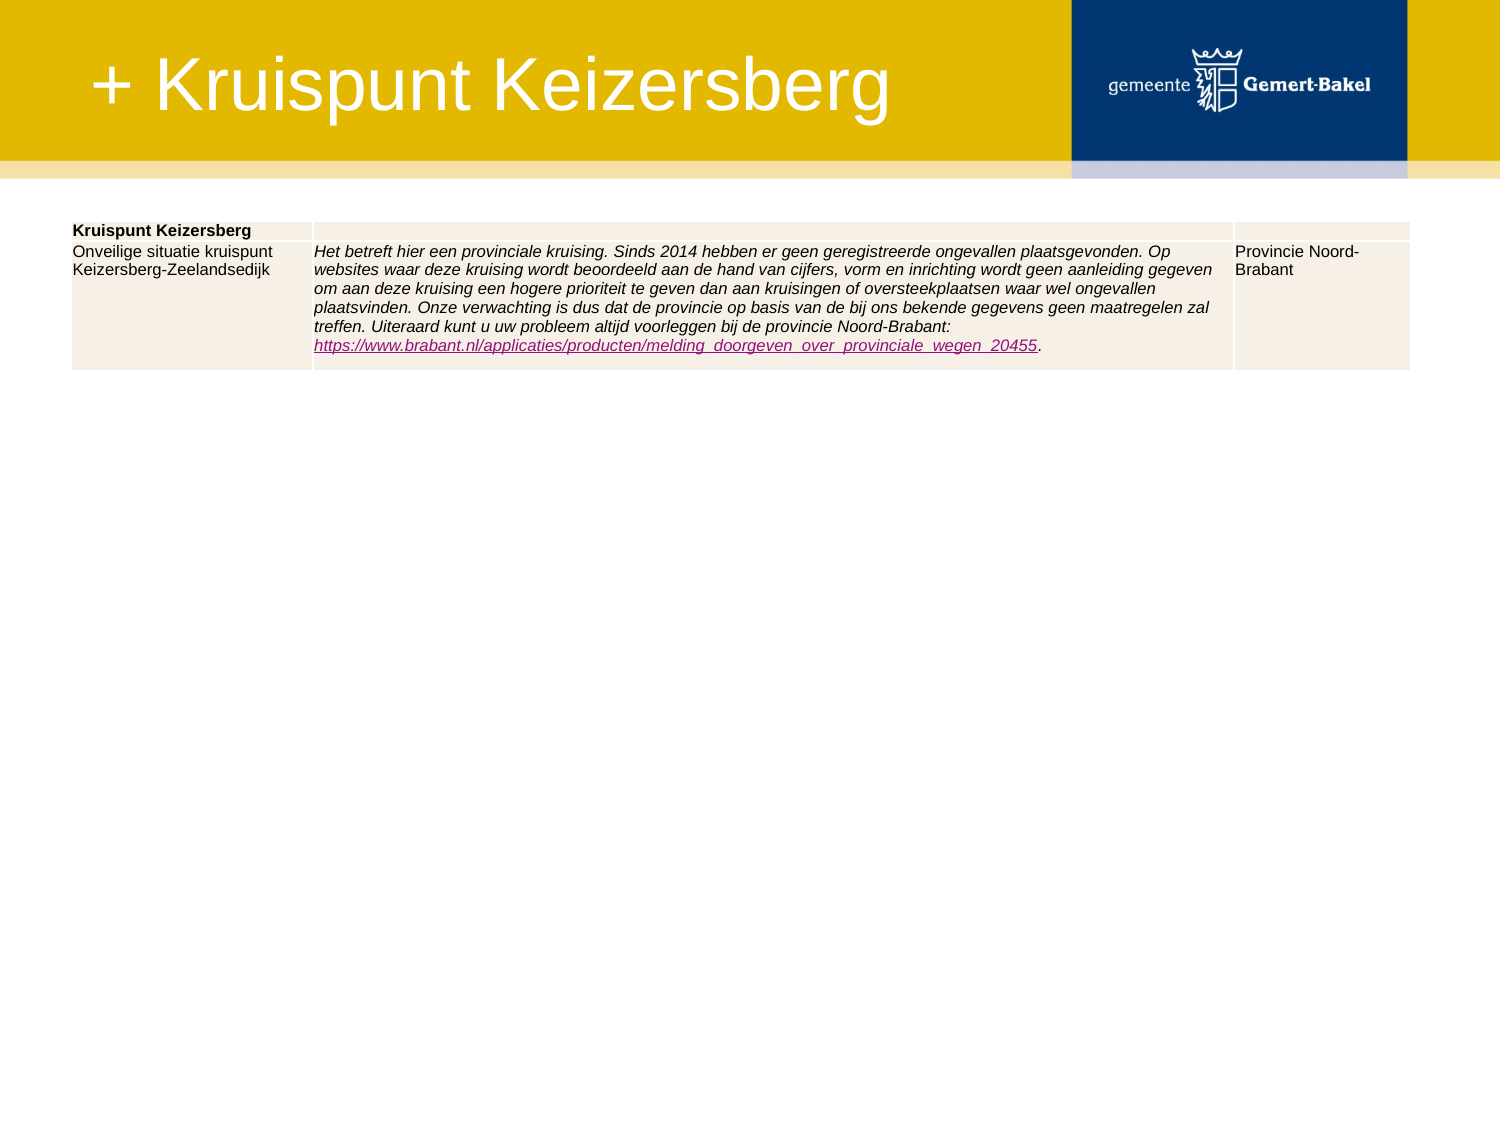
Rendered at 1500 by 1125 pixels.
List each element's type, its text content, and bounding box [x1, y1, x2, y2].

picture [0, 0, 1500, 179]
table_header [314, 222, 1233, 240]
table_cell Onveilige situatie kruispunt Keizersberg-Zeelandsedijk [72, 242, 312, 370]
table_header Kruispunt Keizersberg [72, 222, 312, 240]
title + Kruispunt Keizersberg [75, 6, 1058, 155]
table_cell Het betreft hier een provinciale kruising. Sinds 2014 hebben er geen geregistreerde ongevallen plaatsgevonden. Op websites waar deze kruising wordt beoordeeld aan de hand van cijfers, vorm en inrichting wordt geen aanleiding gegeven om aan deze kruising een hogere prioriteit te geven dan aan kruisingen of oversteekplaatsen waar wel ongevallen plaatsvinden. Onze verwachting is dus dat de provincie op basis van de bij ons bekende gegevens geen maatregelen zal treffen. Uiteraard kunt u uw probleem altijd voorleggen bij de provincie Noord-Brabant: https://www.brabant.nl/applicaties/producten/melding_doorgeven_over_provinciale_wegen_20455. [314, 242, 1233, 370]
table_cell Provincie Noord-Brabant [1235, 242, 1410, 370]
table_header [1235, 222, 1410, 240]
